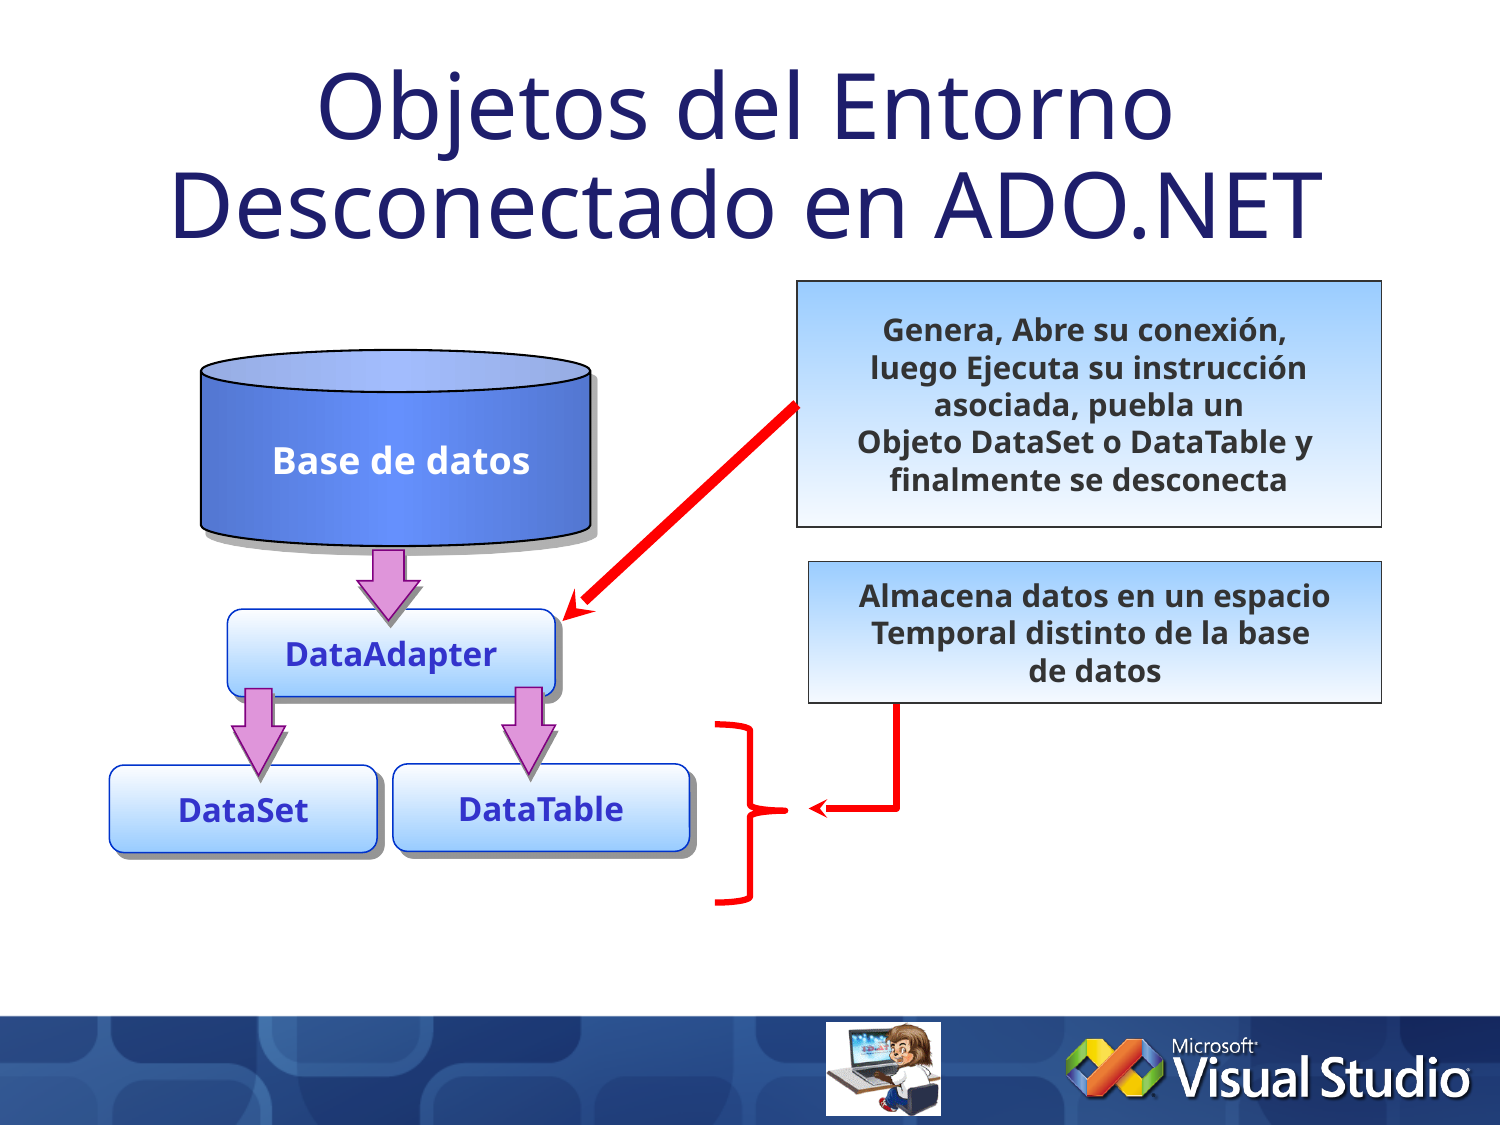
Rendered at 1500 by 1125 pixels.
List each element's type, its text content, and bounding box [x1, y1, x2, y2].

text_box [562, 403, 798, 622]
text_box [808, 679, 985, 809]
text_box [714, 724, 786, 903]
text_box DataAdapter [227, 609, 556, 697]
text_box Base de datos [237, 434, 557, 491]
text_box [502, 687, 556, 775]
text_box DataSet [109, 765, 378, 853]
text_box Almacena datos en un espacio Temporal distinto de la base de datos [808, 561, 1382, 704]
picture [0, 1015, 1500, 1125]
text_box [357, 550, 420, 621]
text_box [200, 349, 591, 547]
text_box Genera, Abre su conexión, luego Ejecuta su instrucción asociada, puebla un Objeto DataSet o DataTable y finalmente se desconecta [796, 281, 1382, 527]
text_box Objetos del Entorno Desconectado en ADO.NET [58, 52, 1434, 268]
text_box [231, 688, 286, 776]
text_box DataTable [392, 763, 690, 852]
